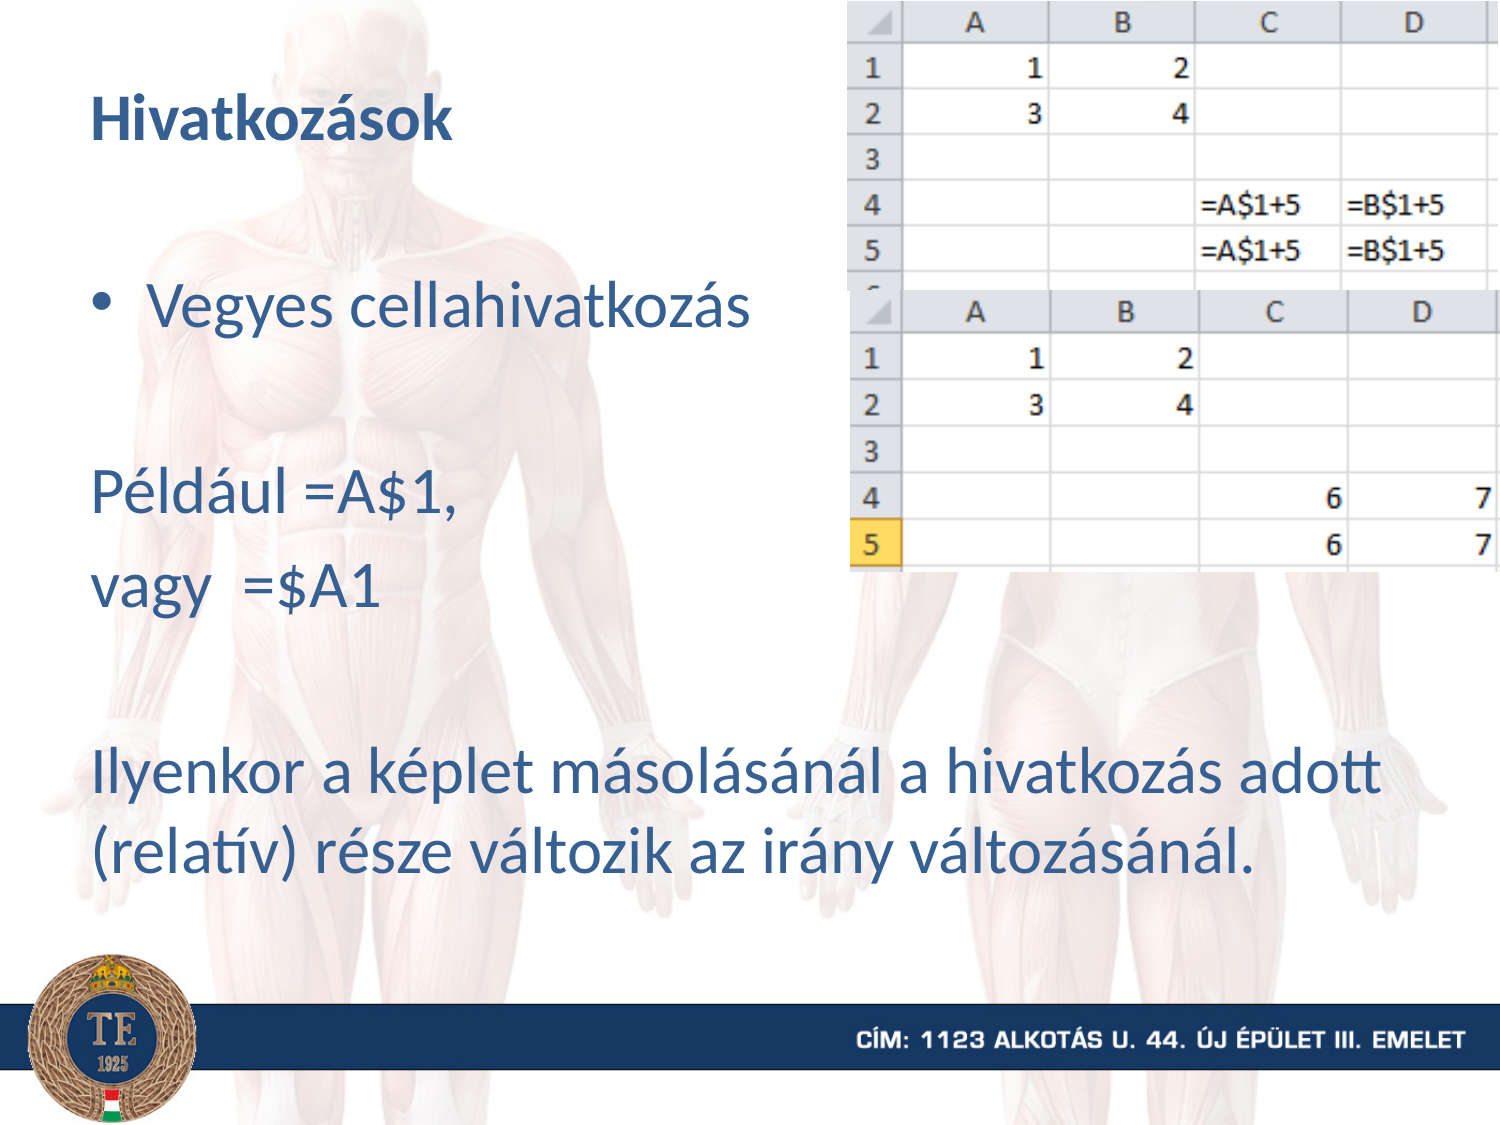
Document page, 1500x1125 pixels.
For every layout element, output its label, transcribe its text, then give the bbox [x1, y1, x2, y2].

picture [0, 0, 1500, 1125]
list Hivatkozások Vegyes cellahivatkozás Például =A$1, vagy =$A1 Ilyenkor a képlet másolásánál a hivatkozás adott (relatív) része változik az irány változásánál. [75, 66, 1425, 1005]
